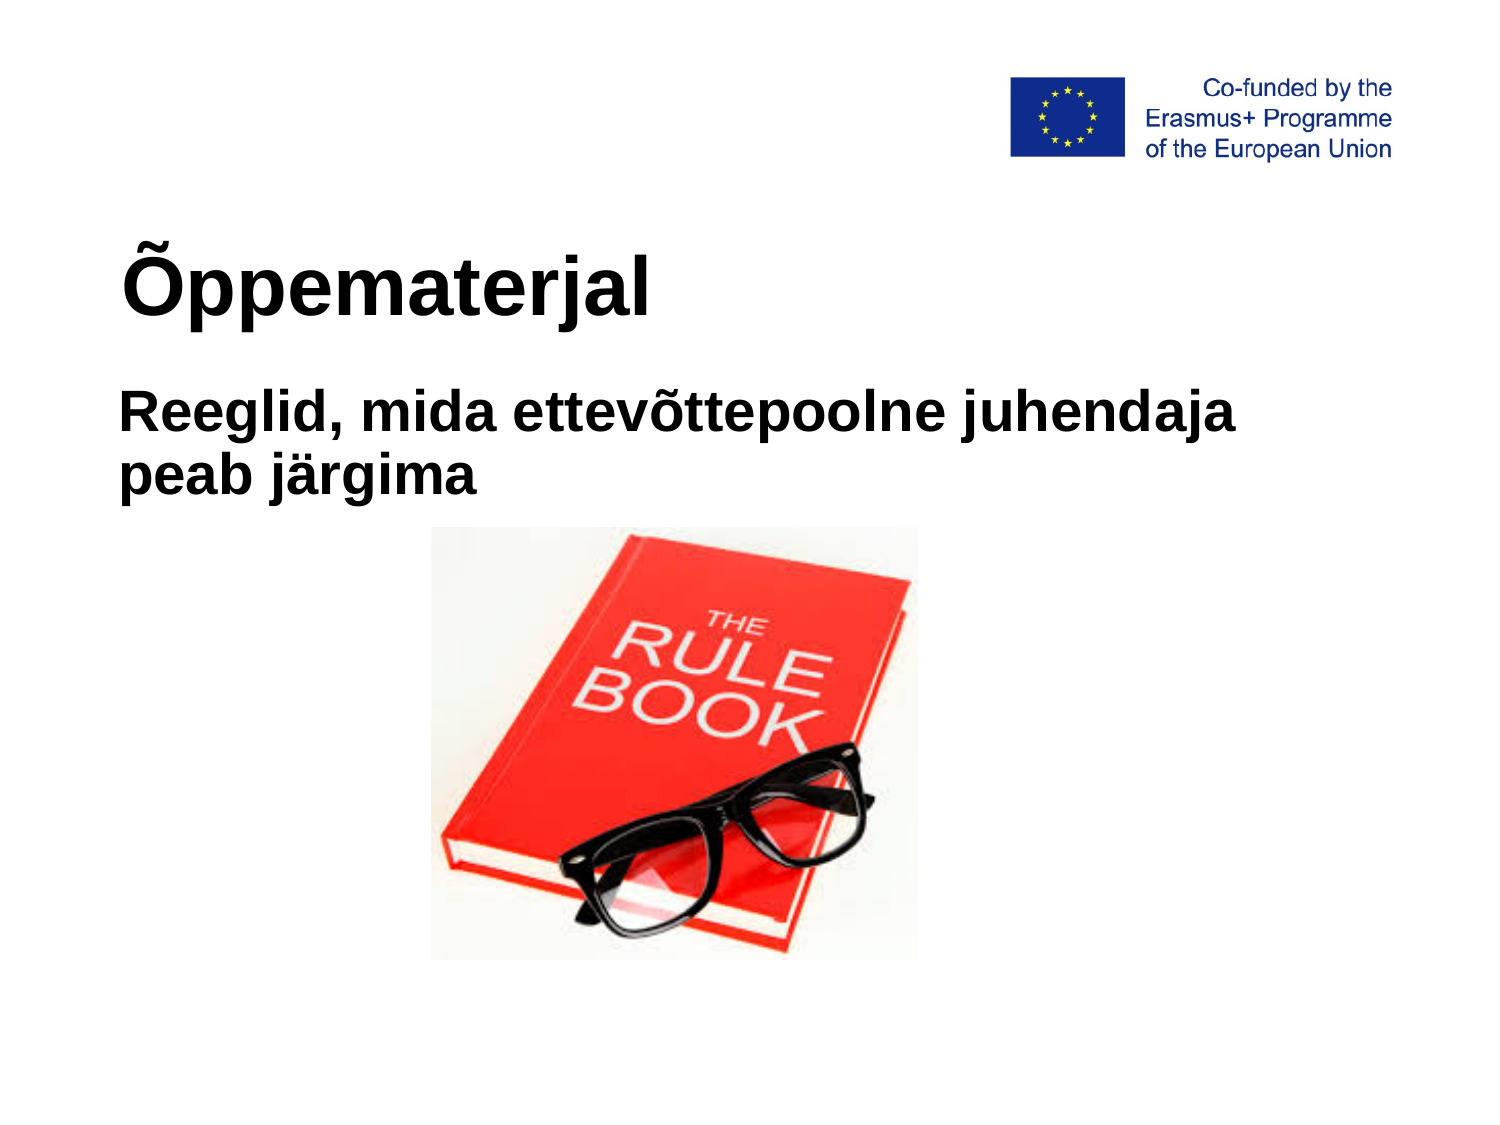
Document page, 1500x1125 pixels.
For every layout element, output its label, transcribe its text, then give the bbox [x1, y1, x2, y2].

title Õppematerjal [106, 179, 1400, 397]
picture [430, 527, 918, 960]
list Reeglid, mida ettevõttepoolne juhendaja peab järgima [103, 373, 1397, 1014]
picture [986, 54, 1411, 180]
